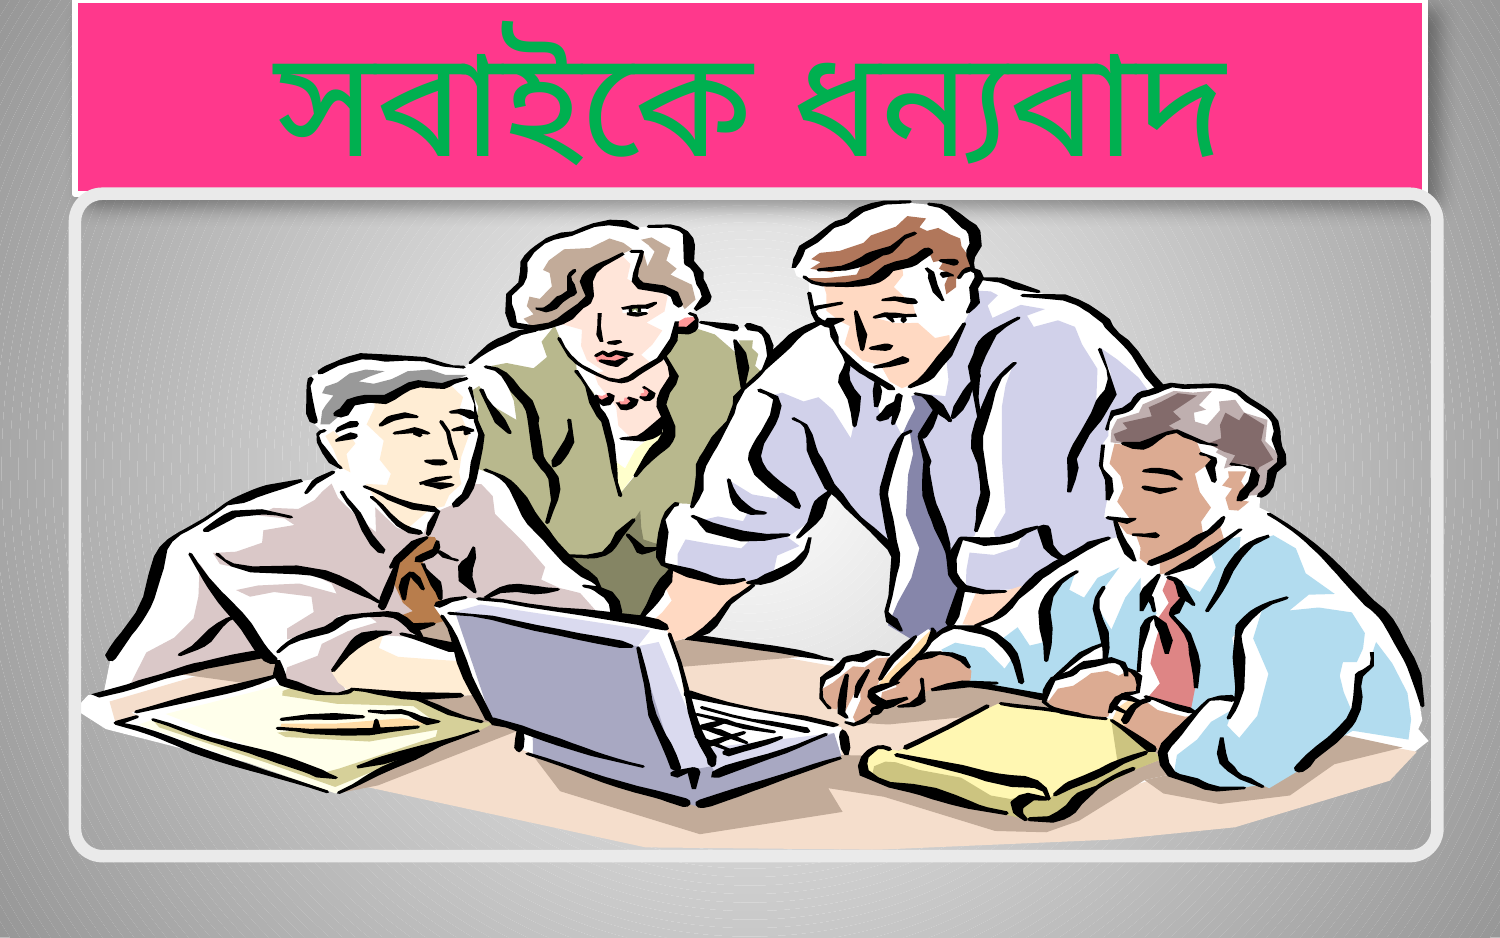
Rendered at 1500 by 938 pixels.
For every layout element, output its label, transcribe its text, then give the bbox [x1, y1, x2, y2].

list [74, 193, 1438, 857]
title সবাইকে ধন্যবাদ [72, 0, 1428, 197]
